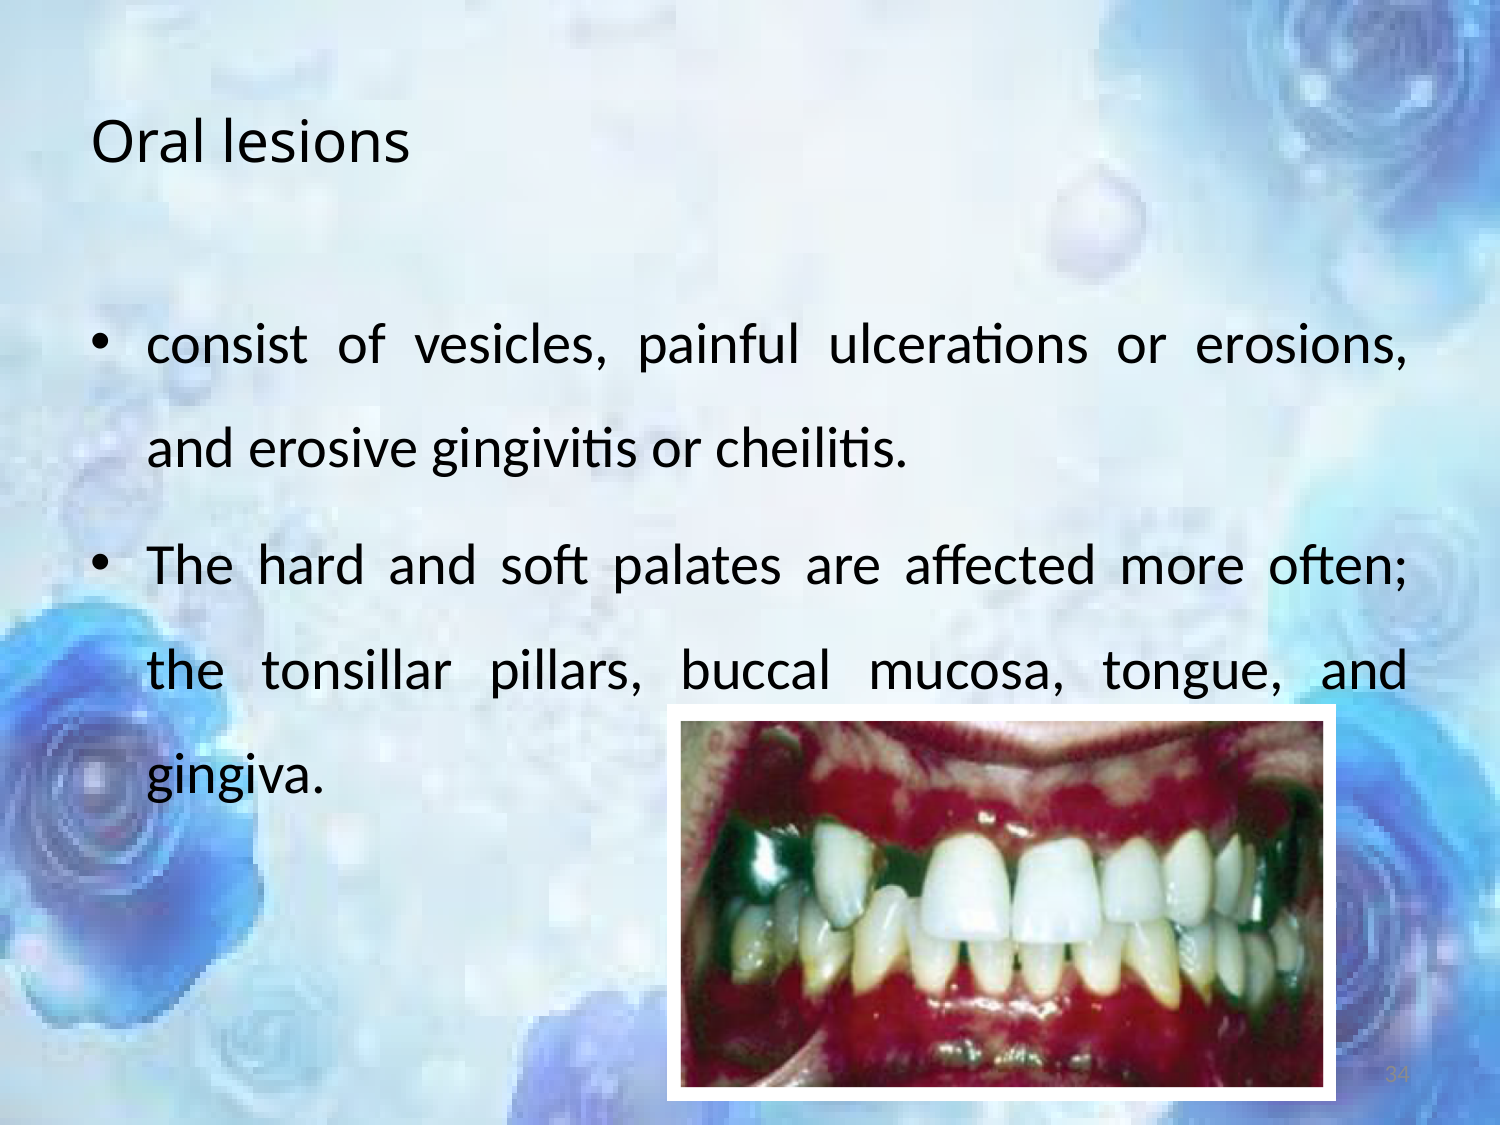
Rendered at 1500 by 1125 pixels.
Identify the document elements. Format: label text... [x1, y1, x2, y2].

slide_number 34 [1339, 1042, 1425, 1103]
list consist of vesicles, painful ulcerations or erosions, and erosive gingivitis or cheilitis. The hard and soft palates are affected more often; the tonsillar pillars, buccal mucosa, tongue, and gingiva. [75, 262, 1425, 1005]
picture [666, 703, 1336, 1102]
title Oral lesions [75, 45, 1425, 233]
